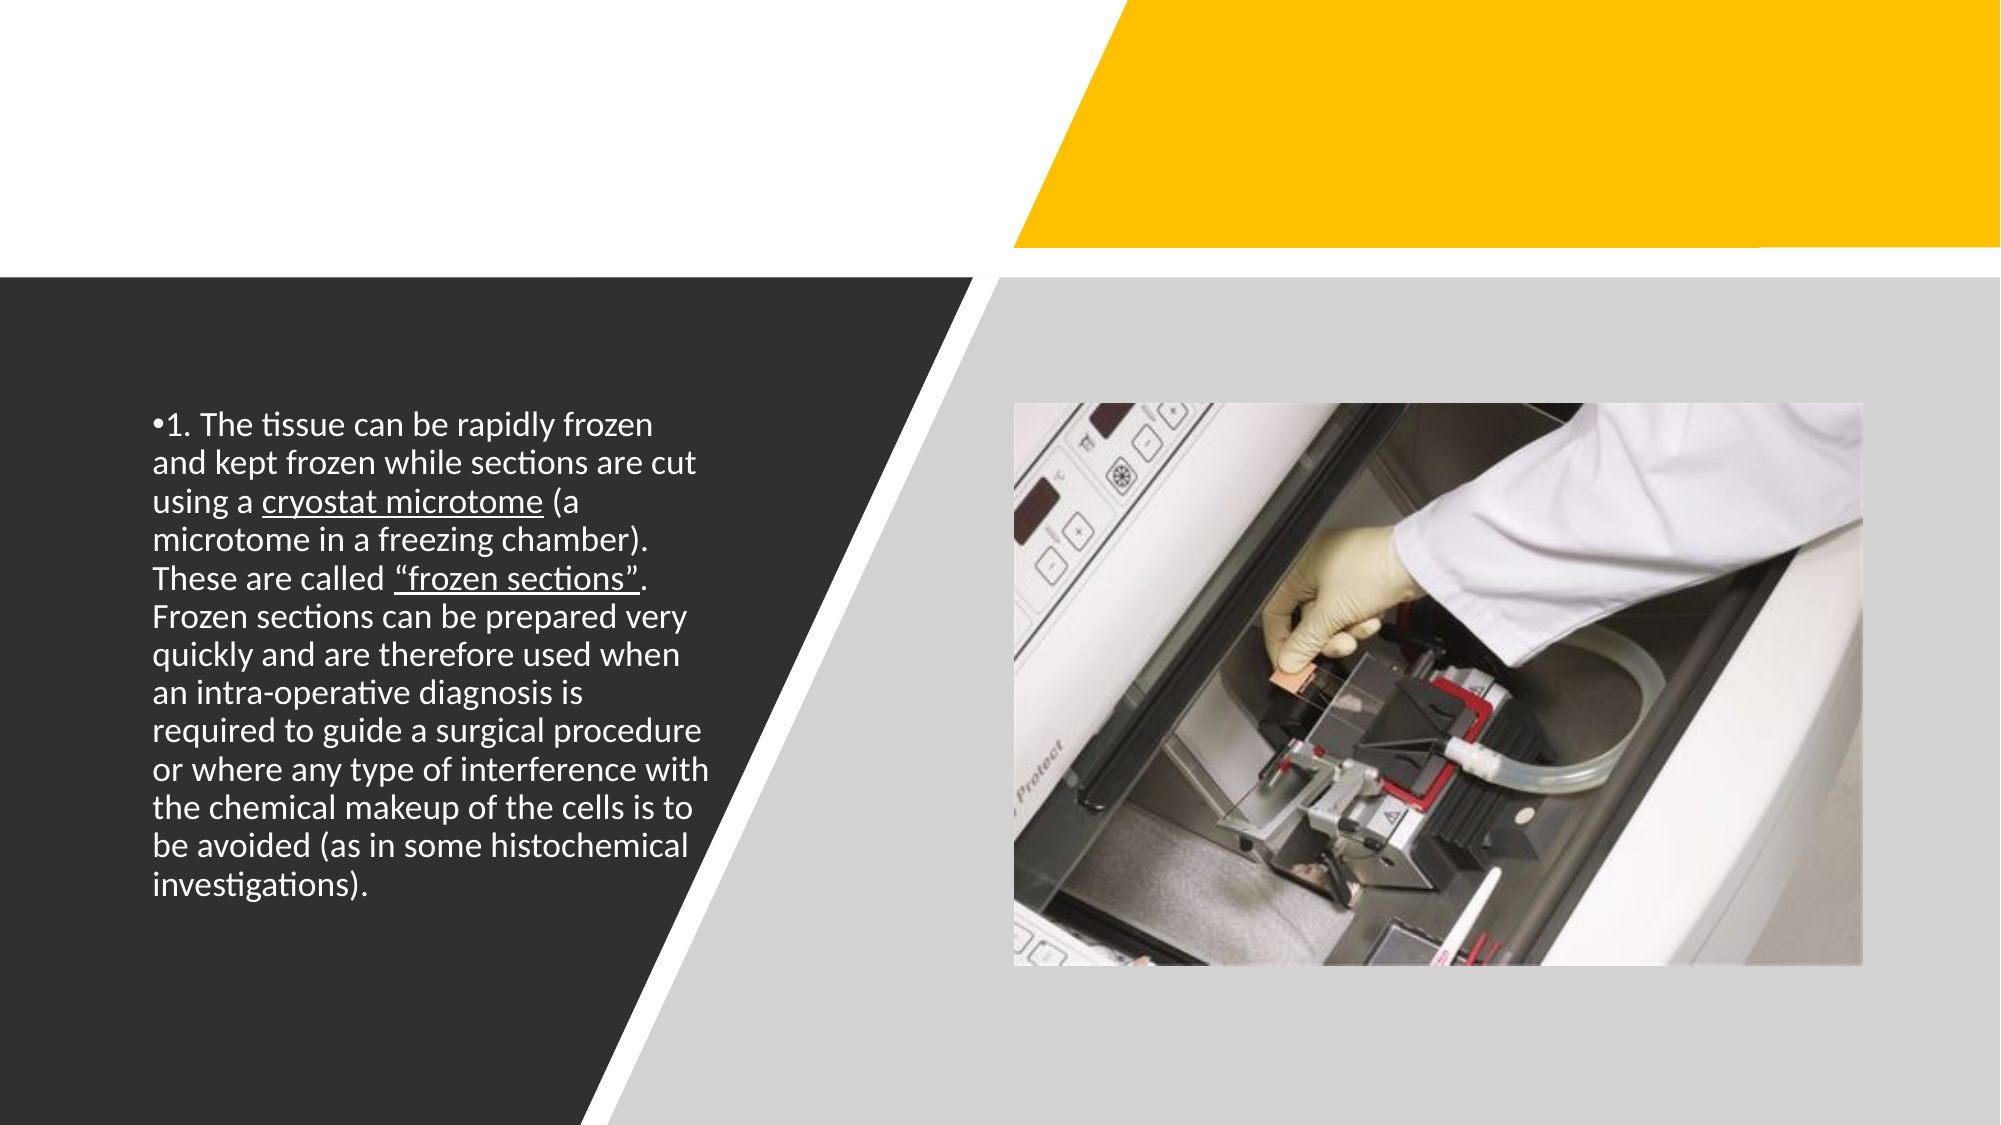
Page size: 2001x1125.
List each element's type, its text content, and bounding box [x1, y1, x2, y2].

text_box 1. The tissue can be rapidly frozen and kept frozen while sections are cut using a cryostat microtome (a microtome in a freezing chamber). These are called “frozen sections”. Frozen sections can be prepared very quickly and are therefore used when an intra-operative diagnosis is required to guide a surgical procedure or where any type of interference with the chemical makeup of the cells is to be avoided (as in some histochemical investigations). [137, 356, 729, 954]
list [1014, 403, 1863, 966]
text_box [0, 276, 975, 1125]
text_box [606, 276, 2000, 1125]
text_box [1011, 0, 2000, 249]
